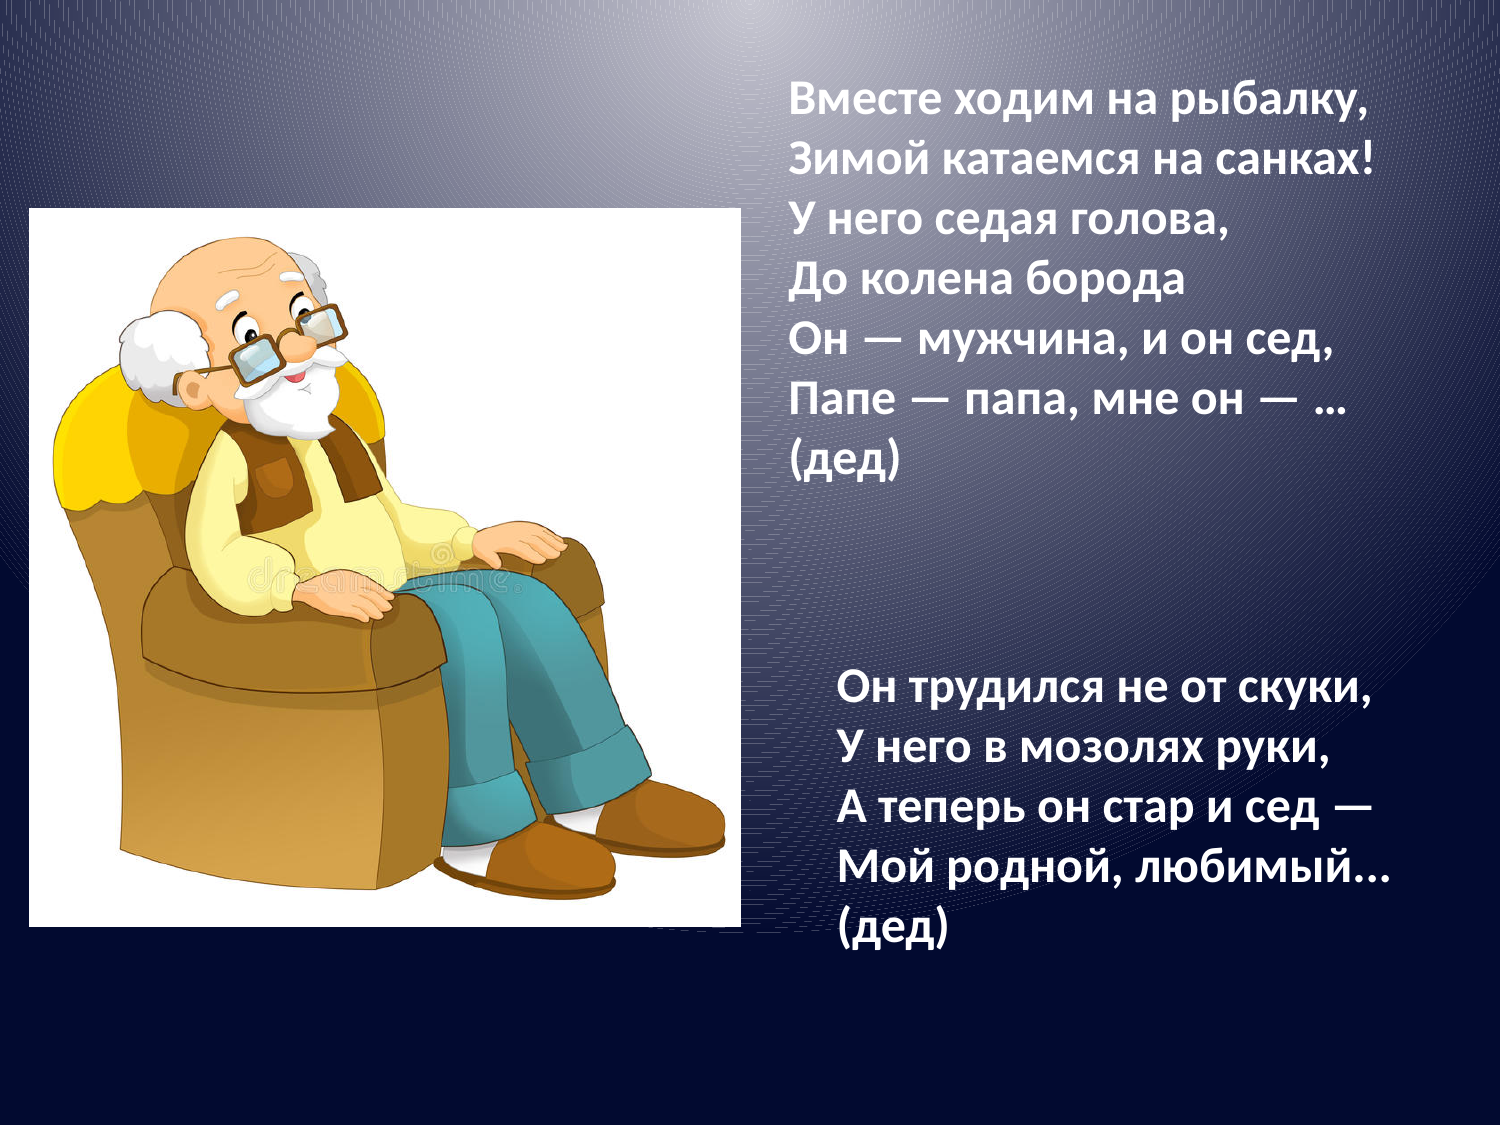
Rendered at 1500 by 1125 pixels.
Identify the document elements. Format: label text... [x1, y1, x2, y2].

text_box Вместе ходим на рыбалку, Зимой катаемся на санках! У него седая голова, До колена борода Он — мужчина, и он сед, Папе — папа, мне он — … (дед) [773, 57, 1447, 493]
picture [29, 207, 741, 927]
text_box Он трудился не от скуки, У него в мозолях руки, А теперь он стар и сед — Мой родной, любимый... (дед) [821, 645, 1413, 960]
